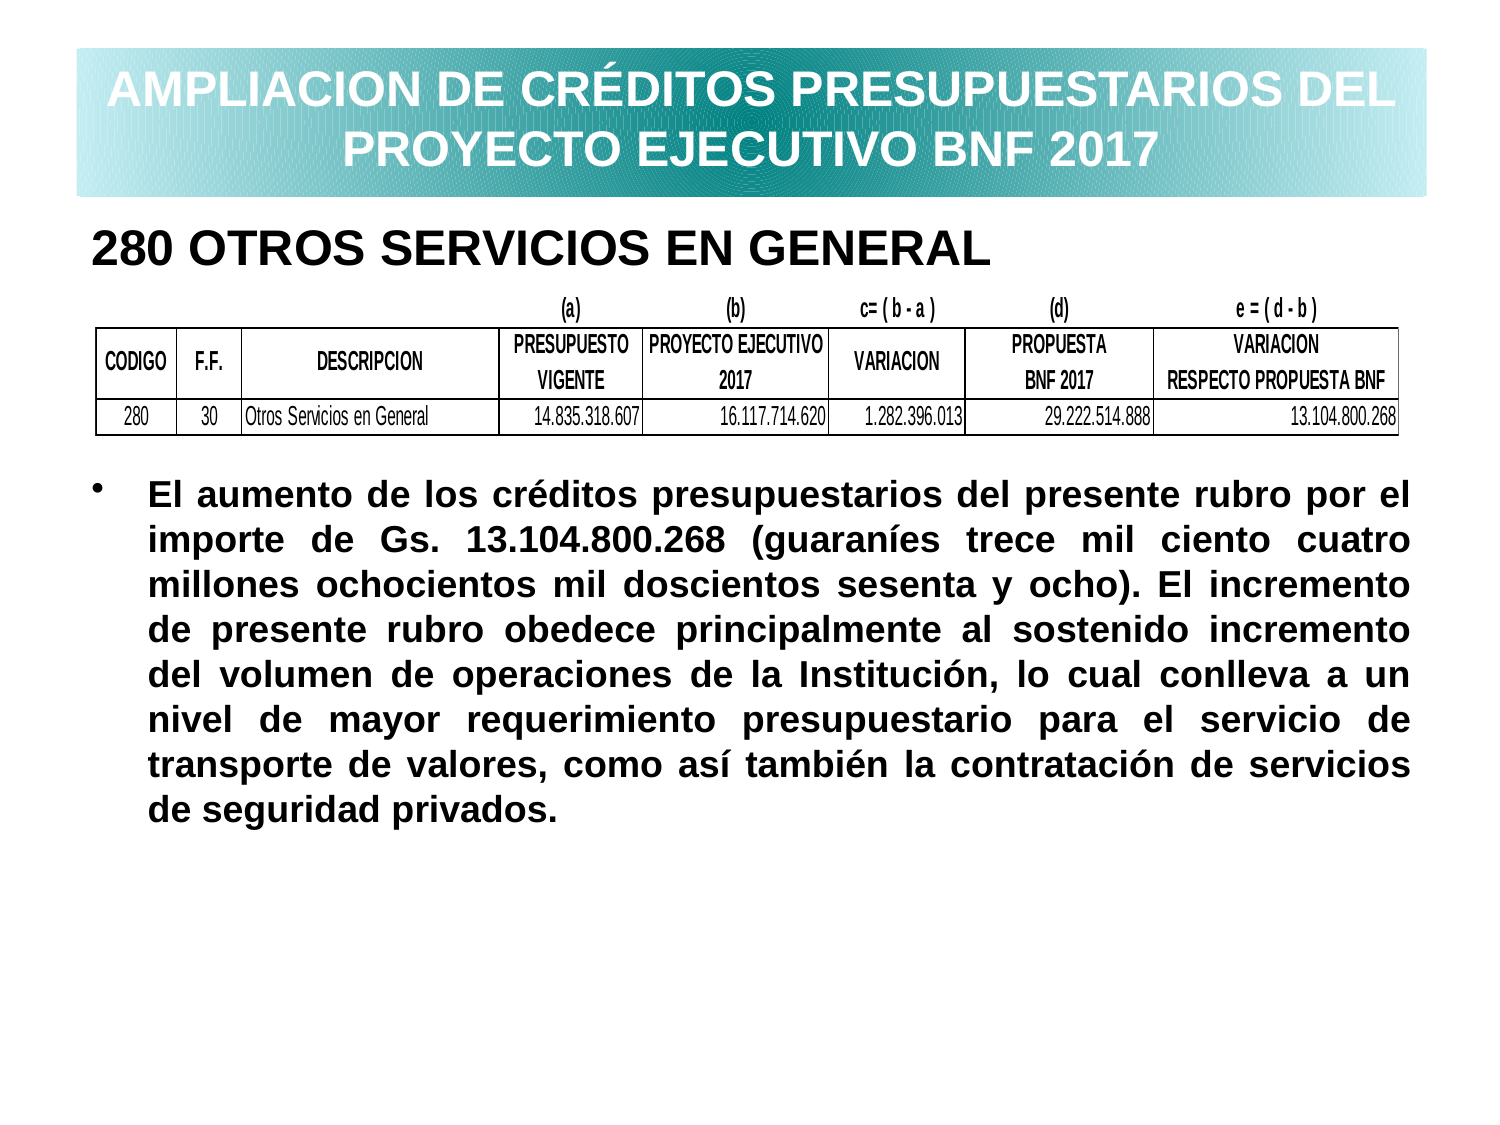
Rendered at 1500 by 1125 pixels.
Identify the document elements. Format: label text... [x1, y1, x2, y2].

text_box AMPLIACION DE CRÉDITOS PRESUPUESTARIOS DEL PROYECTO EJECUTIVO BNF 2017 [76, 48, 1427, 197]
list 280 OTROS SERVICIOS EN GENERAL El aumento de los créditos presupuestarios del presente rubro por el importe de Gs. 13.104.800.268 (guaraníes trece mil ciento cuatro millones ochocientos mil doscientos sesenta y ocho). El incremento de presente rubro obedece principalmente al sostenido incremento del volumen de operaciones de la Institución, lo cual conlleva a un nivel de mayor requerimiento presupuestario para el servicio de transporte de valores, como así también la contratación de servicios de seguridad privados. [76, 208, 1427, 1106]
picture [95, 290, 1400, 473]
